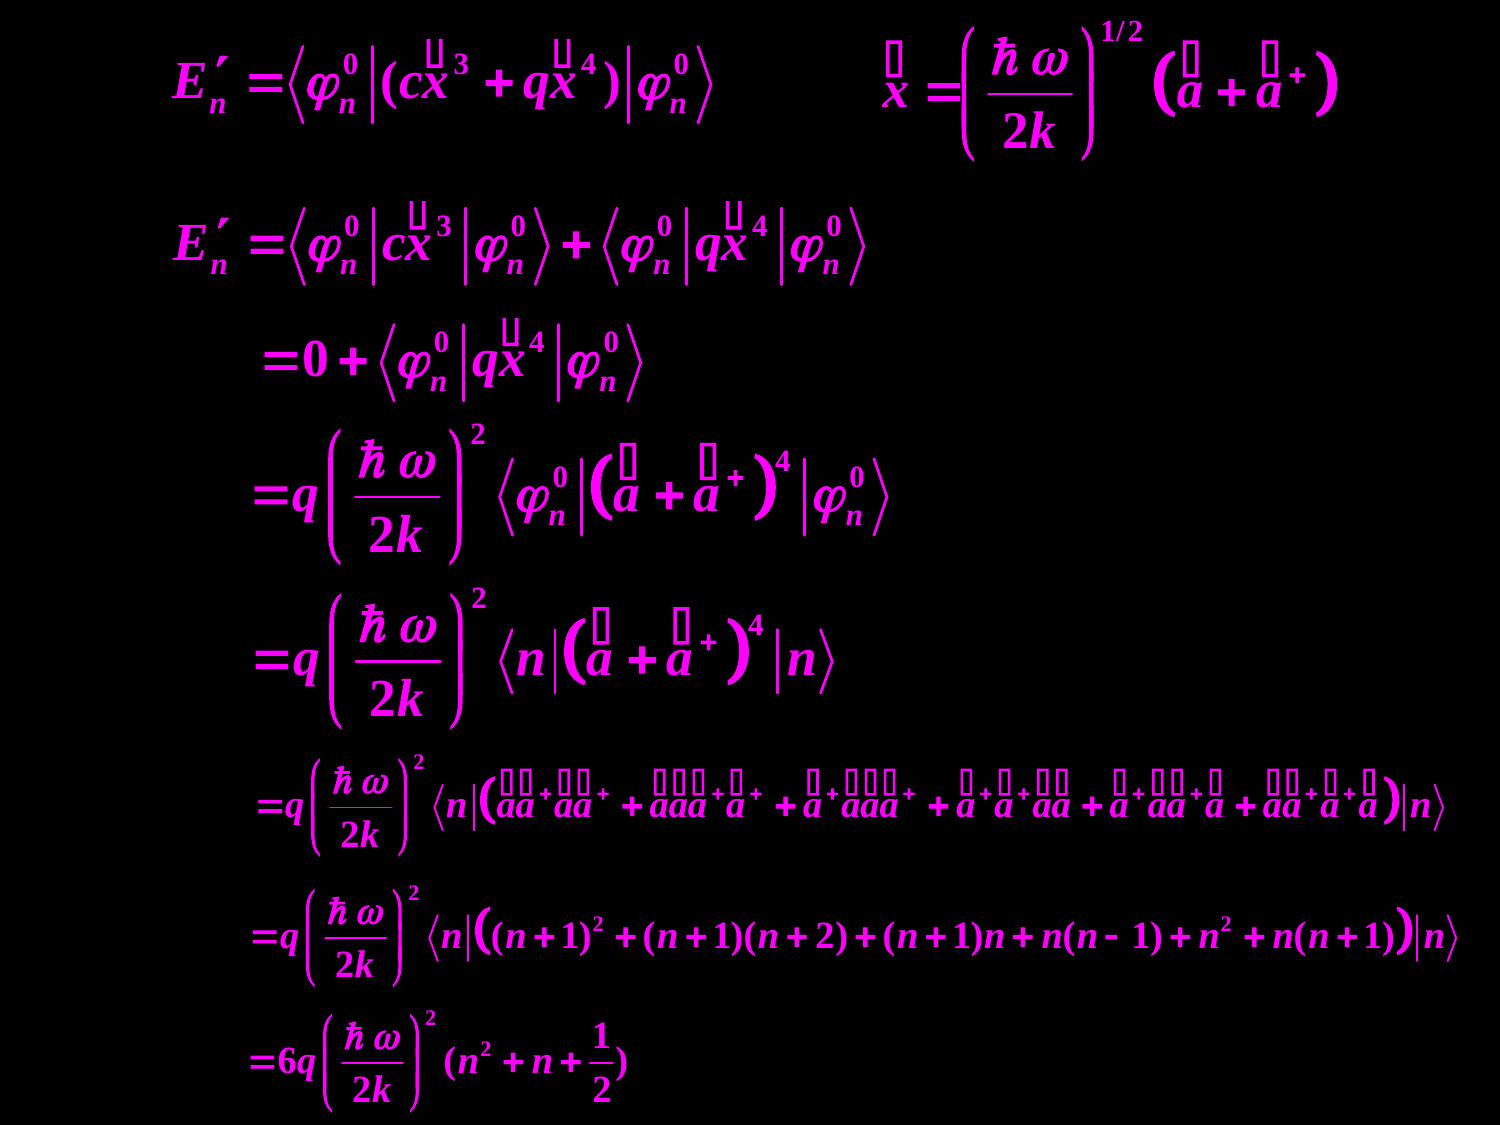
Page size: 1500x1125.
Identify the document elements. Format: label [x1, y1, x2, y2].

text_box [165, 39, 718, 129]
text_box [243, 1002, 632, 1116]
text_box [246, 877, 1462, 991]
text_box [251, 746, 1448, 860]
text_box [245, 412, 894, 570]
text_box [166, 201, 872, 290]
text_box [873, 10, 1339, 166]
text_box [255, 318, 648, 407]
text_box [246, 576, 842, 735]
